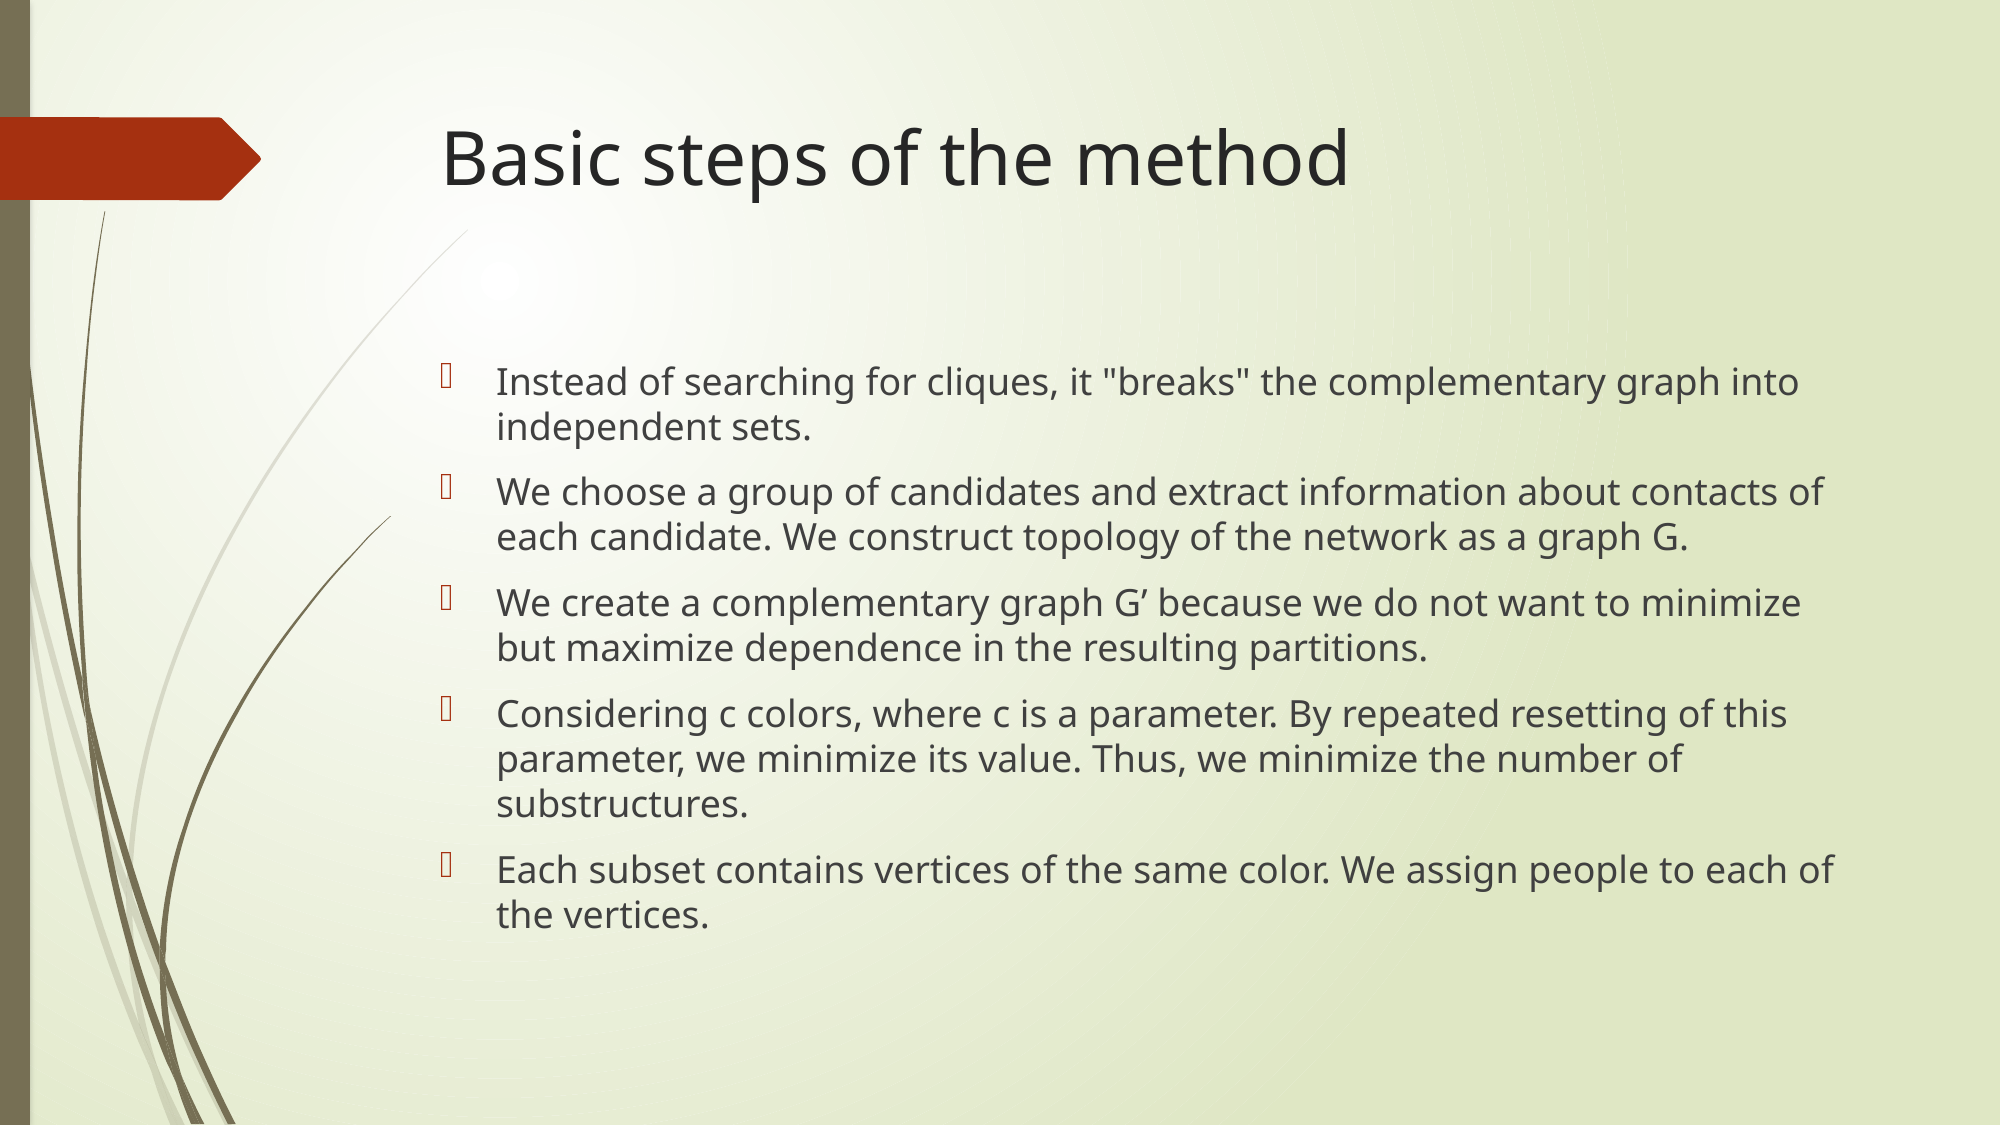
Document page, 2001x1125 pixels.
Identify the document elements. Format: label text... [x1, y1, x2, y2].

title Basic steps of the method [425, 102, 1888, 313]
list Instead of searching for cliques, it "breaks" the complementary graph into independent sets. We choose a group of candidates and extract information about contacts of each candidate. We construct topology of the network as a graph G. We create a complementary graph G’ because we do not want to minimize but maximize dependence in the resulting partitions. Considering c colors, where c is a parameter. By repeated resetting of this parameter, we minimize its value. Thus, we minimize the number of substructures. Each subset contains vertices of the same color. We assign people to each of the vertices. [424, 350, 1888, 970]
